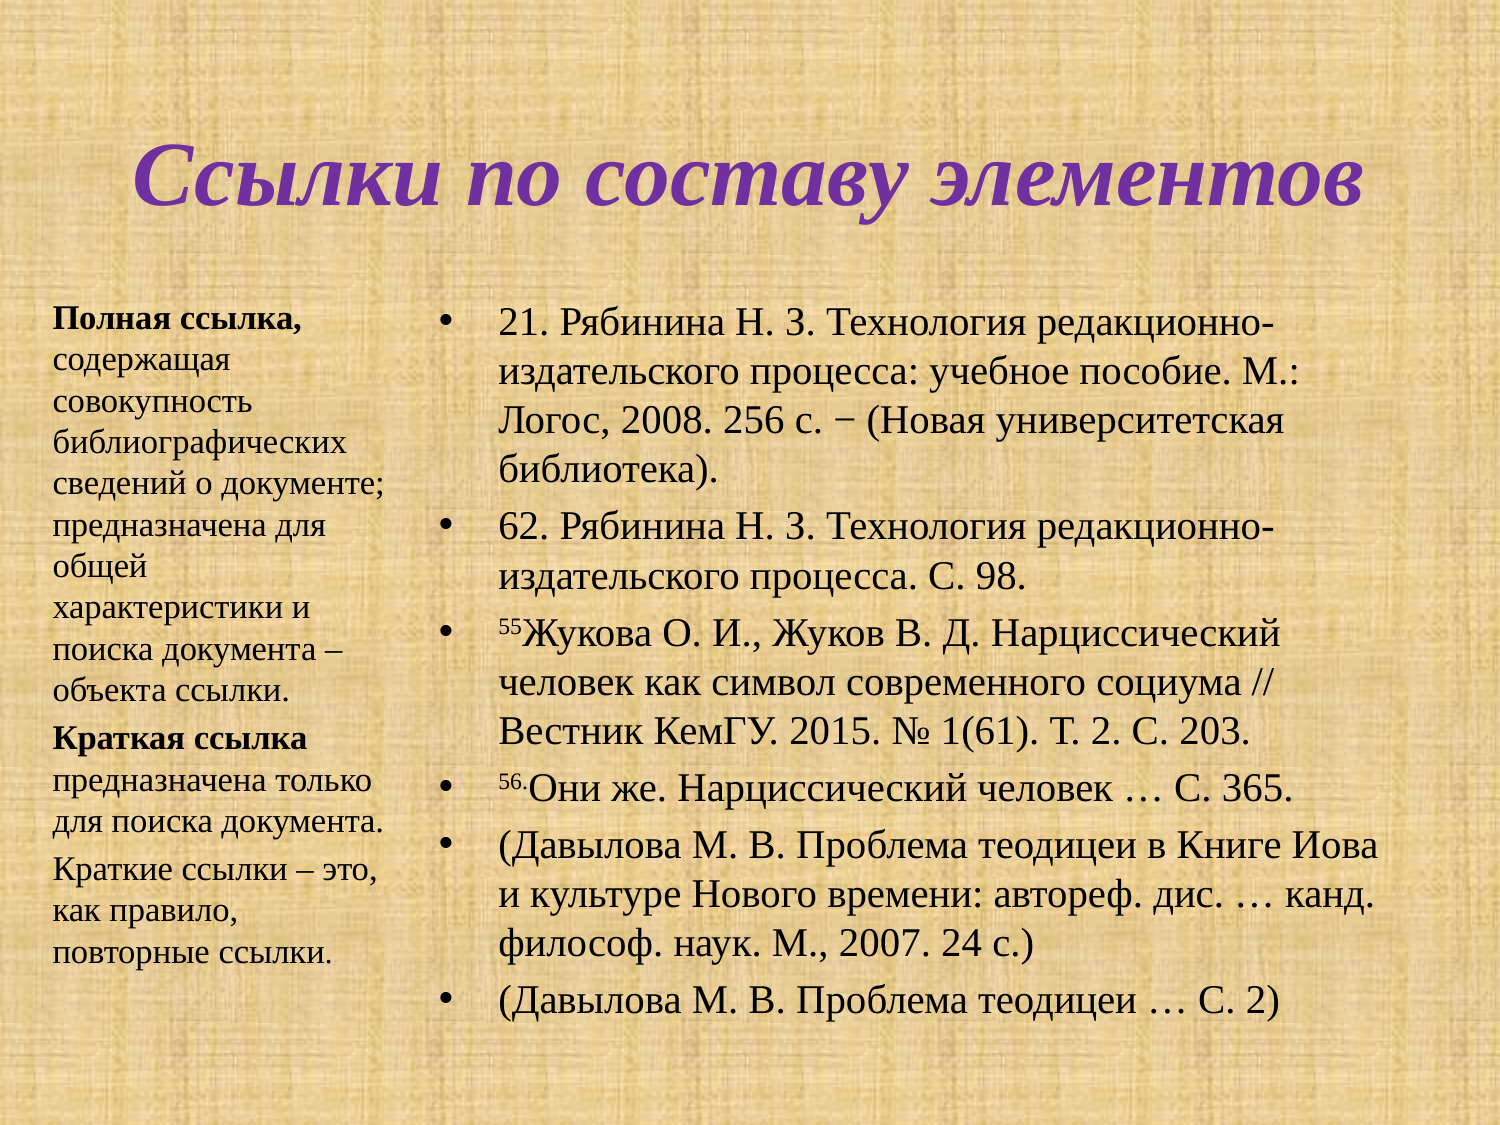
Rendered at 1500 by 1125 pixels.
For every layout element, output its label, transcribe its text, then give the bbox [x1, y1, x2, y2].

picture [0, 0, 1500, 1125]
list 21. Рябинина Н. З. Технология редакционно-издательского процесса: учебное пособие. М.: Логос, 2008. 256 с. − (Новая университетская библиотека). 62. Рябинина Н. З. Технология редакционно-издательского процесса. С. 98. 55Жукова О. И., Жуков В. Д. Нарциссический человек как символ современного социума // Вестник КемГУ. 2015. № 1(61). Т. 2. С. 203. 56.Они же. Нарциссический человек … С. 365. (Давылова М. В. Проблема теодицеи в Книге Иова и культуре Нового времени: автореф. дис. … канд. философ. наук. М., 2007. 24 с.) (Давылова М. В. Проблема теодицеи … С. 2) [423, 287, 1425, 1030]
list Полная ссылка, содержащая совокупность библиографических сведений о документе; предназначена для общей характеристики и поиска документа – объекта ссылки. Краткая ссылка предназначена только для поиска документа. Краткие ссылки – это, как правило, повторные ссылки. [37, 287, 400, 1030]
title Ссылки по составу элементов [75, 99, 1425, 238]
